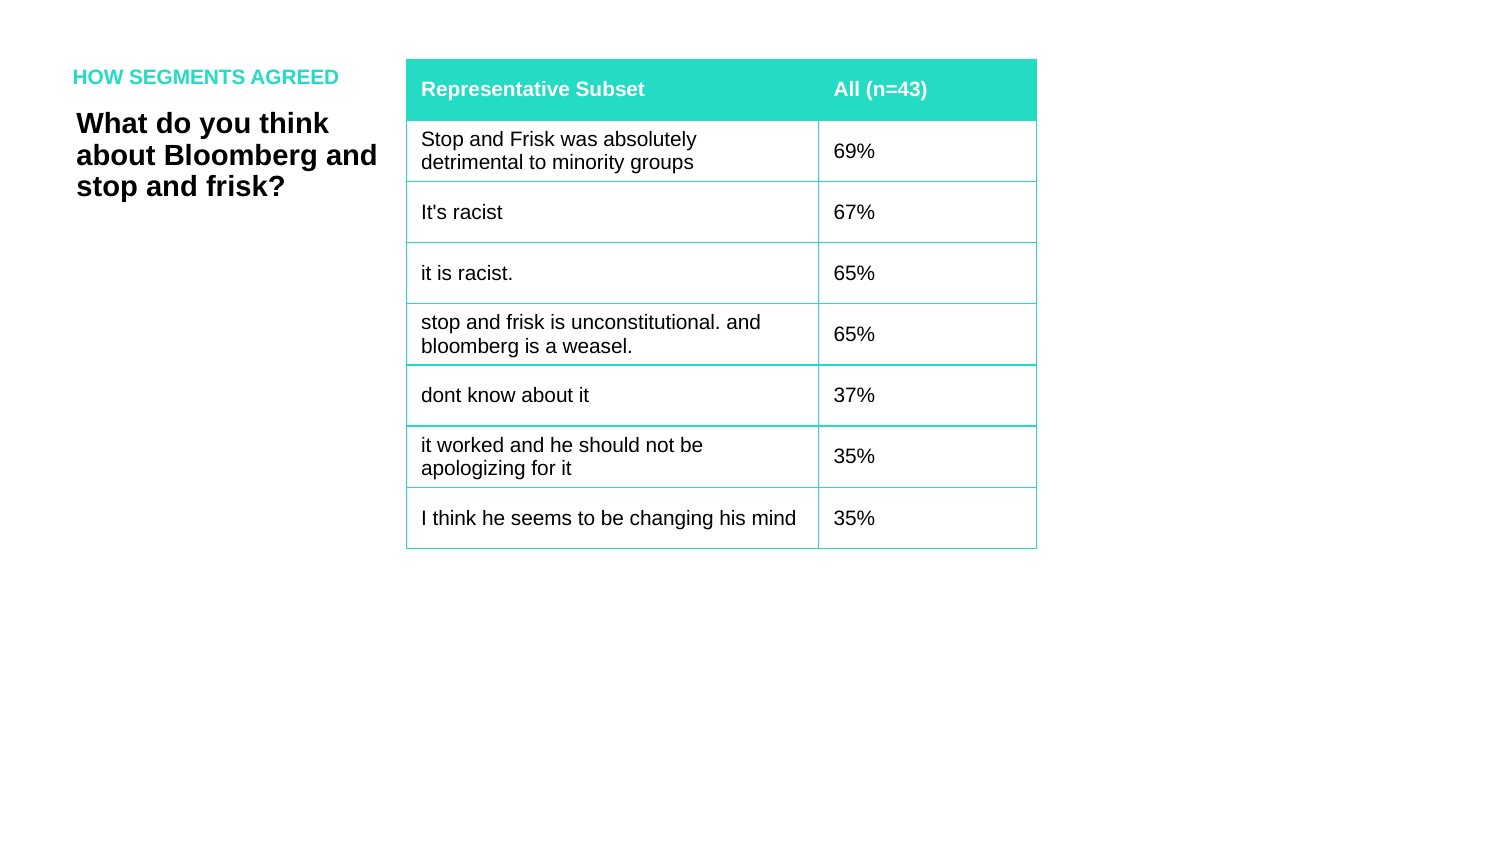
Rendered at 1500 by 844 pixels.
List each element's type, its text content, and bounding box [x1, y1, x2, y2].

table_cell 65% [819, 304, 1036, 364]
table_cell 67% [819, 182, 1036, 242]
table_cell 35% [819, 427, 1036, 487]
table_cell I think he seems to be changing his mind [407, 488, 818, 548]
table_cell it worked and he should not be apologizing for it [407, 427, 818, 487]
table_cell Stop and Frisk was absolutely detrimental to minority groups [407, 121, 818, 181]
table_cell stop and frisk is unconstitutional. and bloomberg is a weasel. [407, 304, 818, 364]
list What do you think about Bloomberg and stop and frisk? [61, 102, 407, 763]
list HOW SEGMENTS AGREED [57, 59, 406, 102]
table_header Representative Subset [407, 60, 818, 120]
table_cell 35% [819, 488, 1036, 548]
table_cell dont know about it [407, 366, 818, 425]
table_cell 69% [819, 121, 1036, 181]
table_cell 65% [819, 243, 1036, 303]
table_cell It's racist [407, 182, 818, 242]
table_cell 37% [819, 366, 1036, 425]
table_cell it is racist. [407, 243, 818, 303]
table_header All (n=43) [819, 60, 1036, 120]
